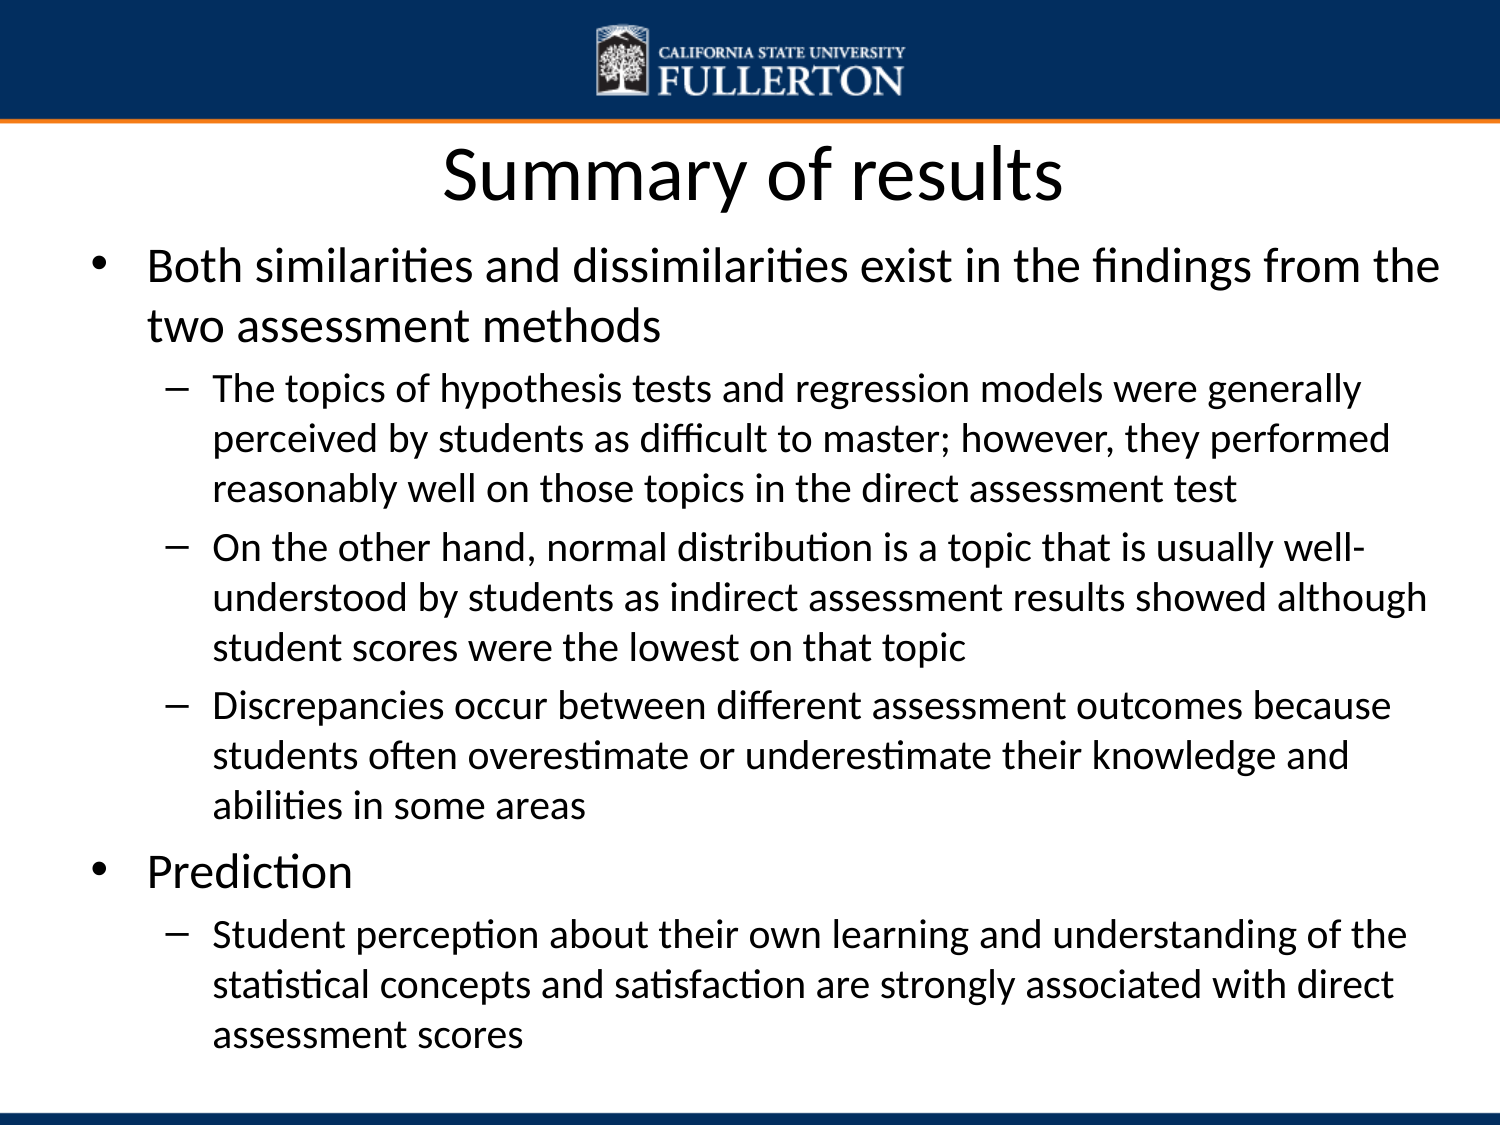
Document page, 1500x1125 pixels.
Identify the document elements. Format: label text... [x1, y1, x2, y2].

list Both similarities and dissimilarities exist in the findings from the two assessment methods The topics of hypothesis tests and regression models were generally perceived by students as difficult to master; however, they performed reasonably well on those topics in the direct assessment test On the other hand, normal distribution is a topic that is usually well-understood by students as indirect assessment results showed although student scores were the lowest on that topic Discrepancies occur between different assessment outcomes because students often overestimate or underestimate their knowledge and abilities in some areas Prediction Student perception about their own learning and understanding of the statistical concepts and satisfaction are strongly associated with direct assessment scores [75, 224, 1464, 1100]
picture [0, 0, 1500, 1125]
title Summary of results [78, 75, 1429, 224]
